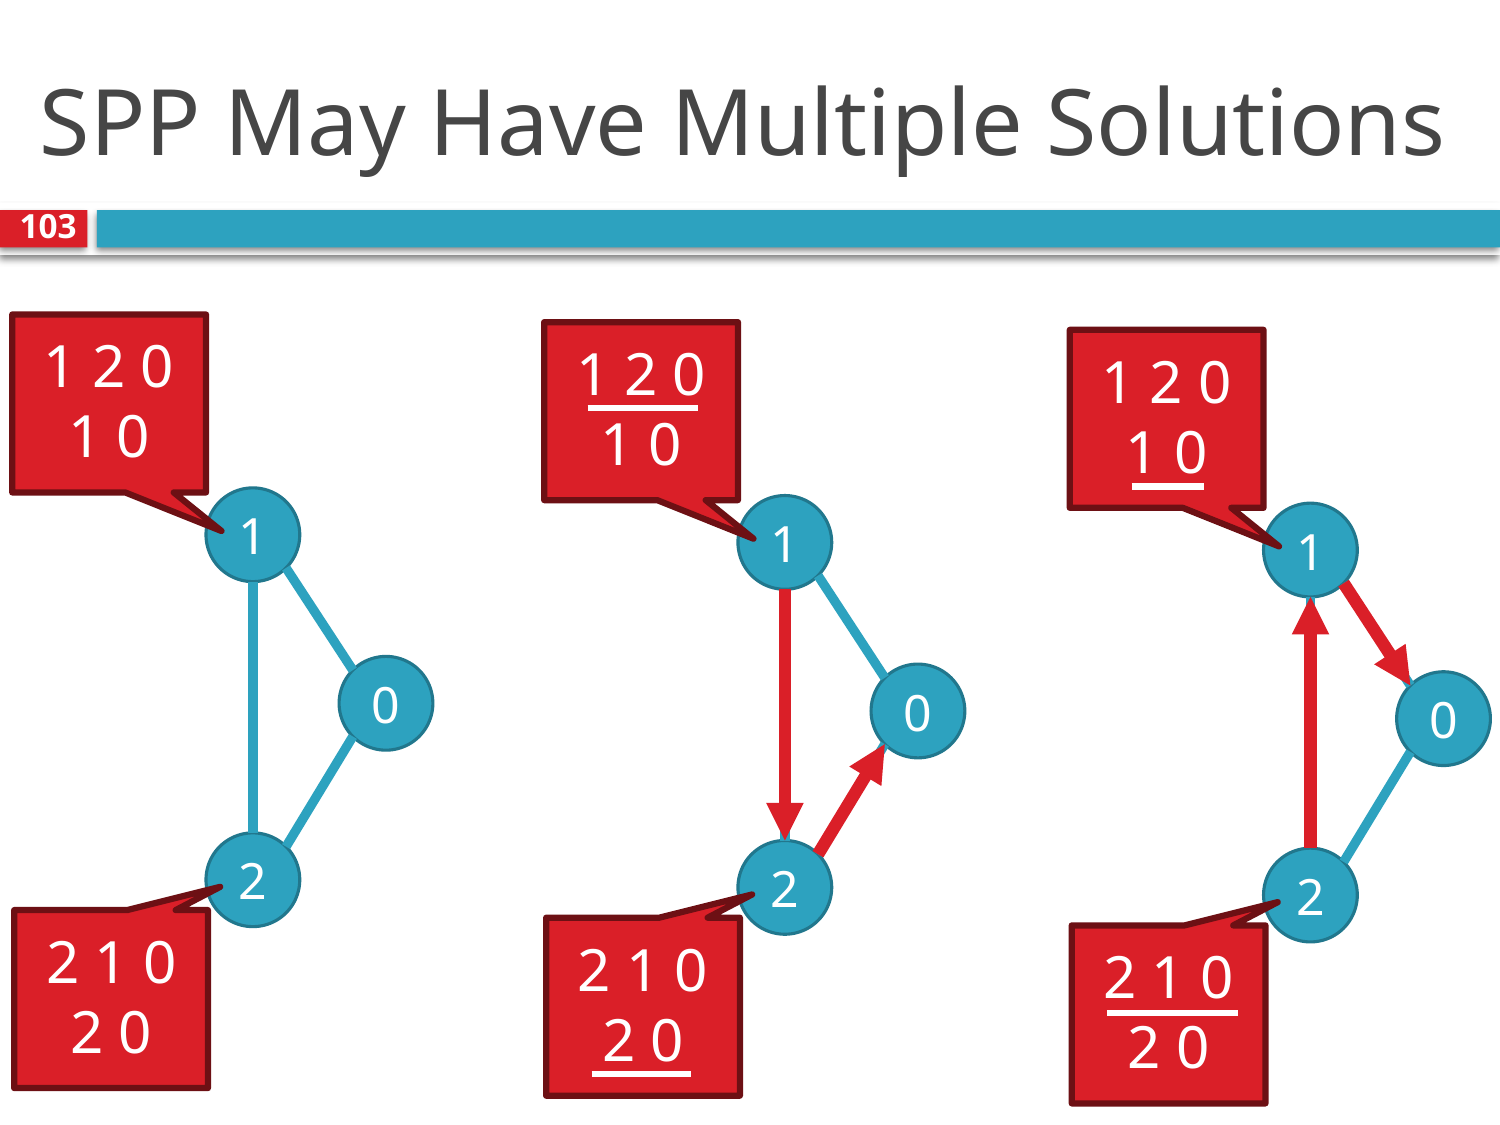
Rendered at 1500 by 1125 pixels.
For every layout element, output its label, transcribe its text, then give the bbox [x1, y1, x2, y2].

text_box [817, 575, 886, 679]
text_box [285, 567, 354, 671]
title SPP May Have Multiple Solutions [24, 37, 1475, 200]
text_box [13, 909, 209, 1089]
text_box 1 [736, 493, 834, 591]
text_box 0 [1395, 670, 1492, 768]
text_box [1069, 329, 1264, 509]
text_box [545, 917, 741, 1096]
text_box 0 [869, 662, 967, 760]
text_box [543, 321, 739, 501]
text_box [1071, 925, 1266, 1104]
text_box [1343, 751, 1411, 863]
text_box 2 [204, 831, 302, 929]
text_box 2 [736, 839, 834, 936]
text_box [285, 736, 354, 847]
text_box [11, 314, 207, 493]
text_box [817, 743, 886, 855]
text_box 0 [337, 654, 435, 752]
text_box 1 [204, 486, 302, 583]
text_box 1 [1261, 501, 1359, 599]
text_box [1343, 582, 1411, 686]
text_box 2 [1261, 847, 1359, 944]
slide_number 103 [0, 206, 97, 250]
